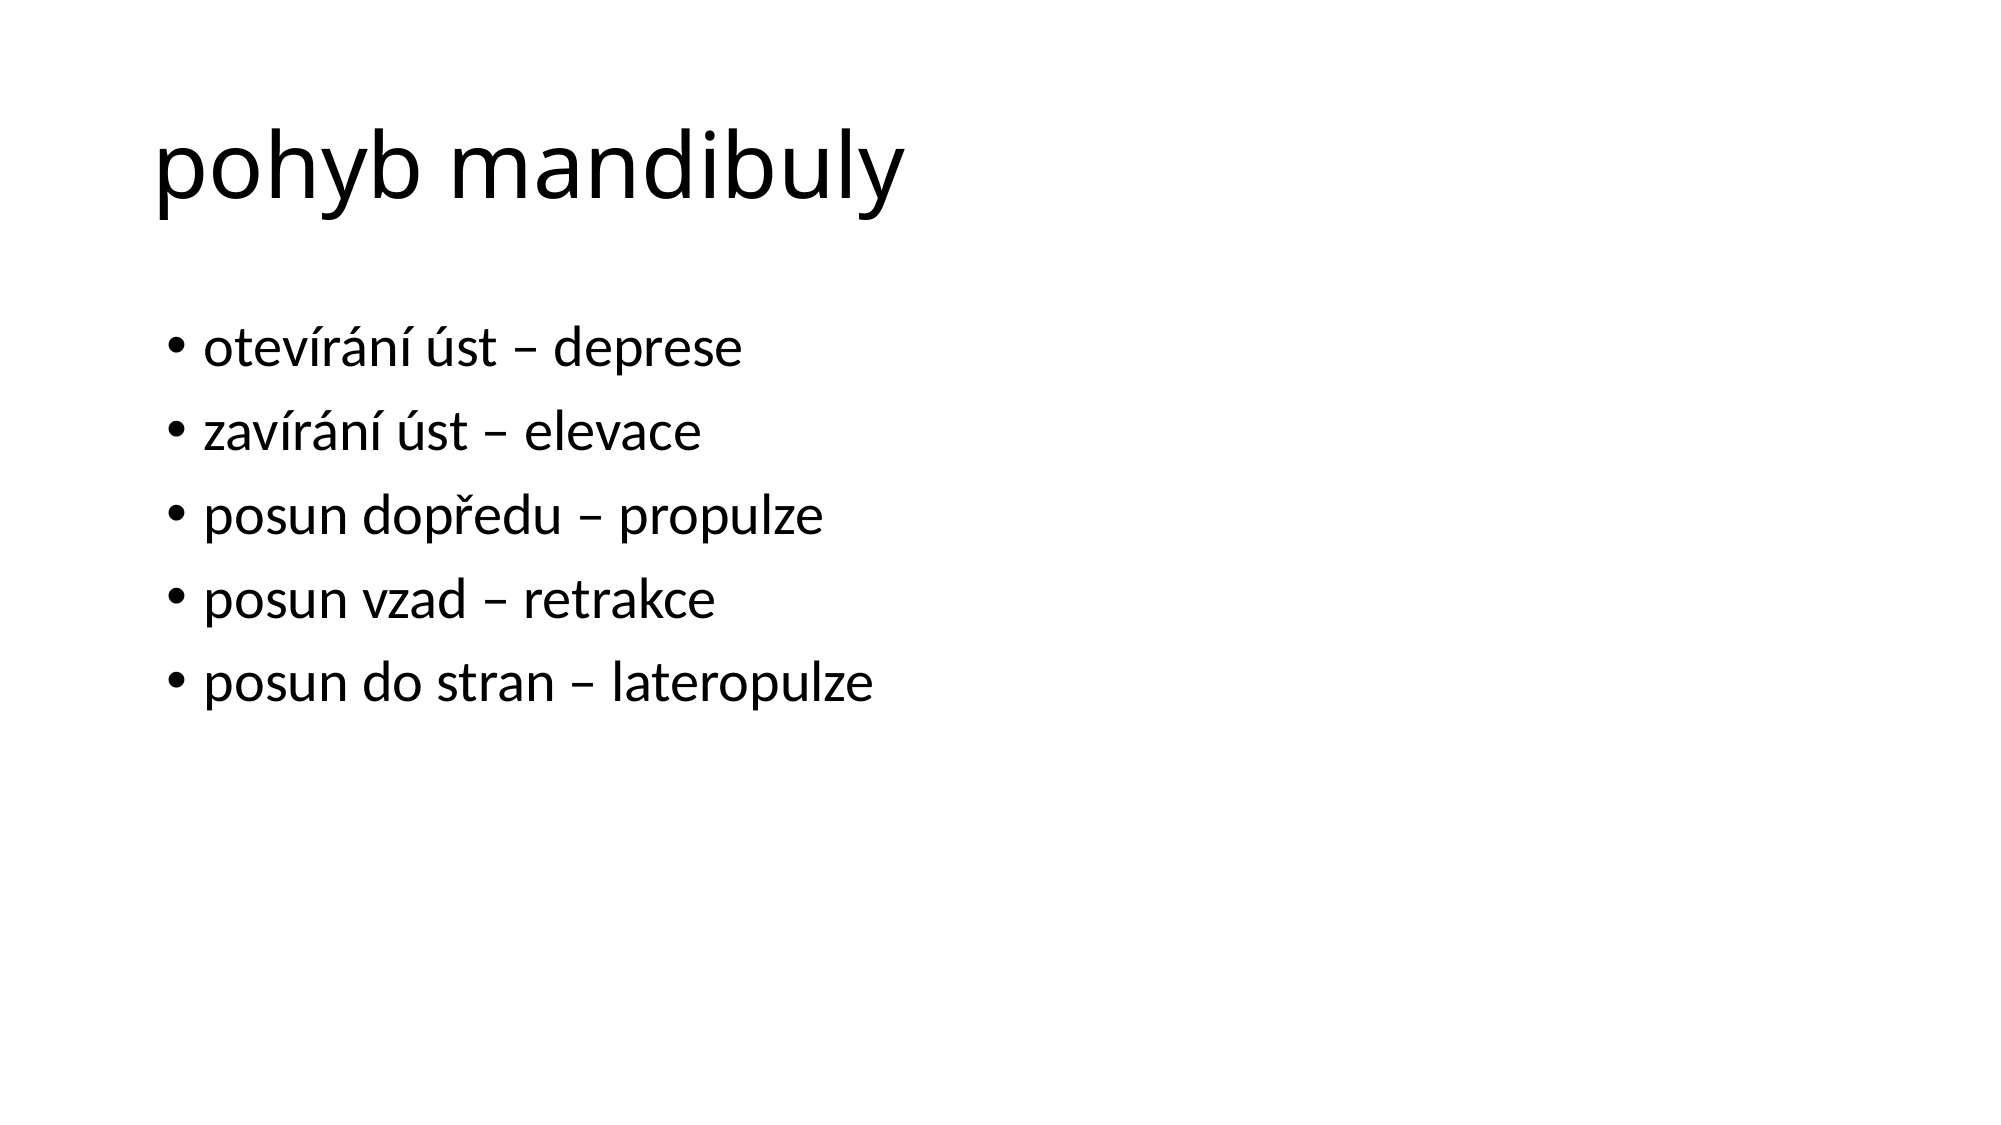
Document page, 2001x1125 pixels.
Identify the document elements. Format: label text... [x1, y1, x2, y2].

title pohyb mandibuly [137, 59, 1863, 278]
list otevírání úst – deprese zavírání úst – elevace posun dopředu – propulze posun vzad – retrakce posun do stran – lateropulze [151, 308, 1675, 1059]
